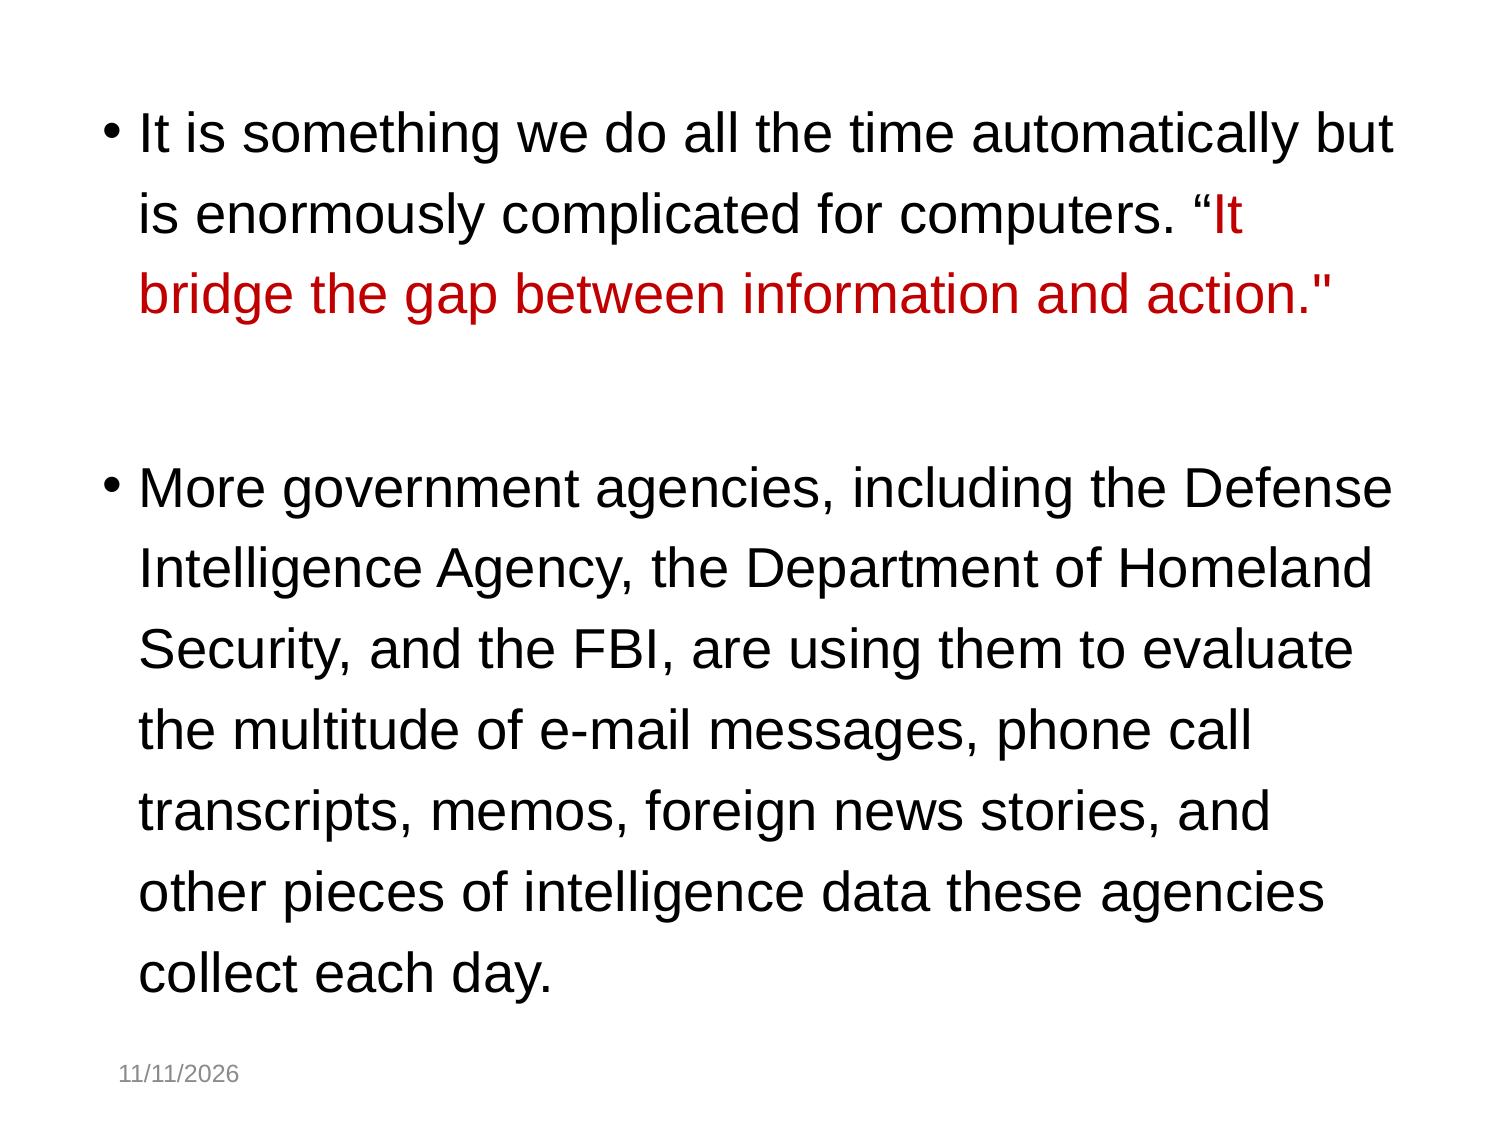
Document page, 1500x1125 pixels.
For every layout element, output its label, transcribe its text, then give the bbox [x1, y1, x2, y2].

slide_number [103, 1042, 441, 1103]
list It is something we do all the time automatically but is enormously complicated for computers. “It bridge the gap between information and action." More government agencies, including the Defense Intelligence Agency, the Department of Homeland Security, and the FBI, are using them to evaluate the multitude of e-mail messages, phone call transcripts, memos, foreign news stories, and other pieces of intelligence data these agencies collect each day. [87, 75, 1413, 1013]
